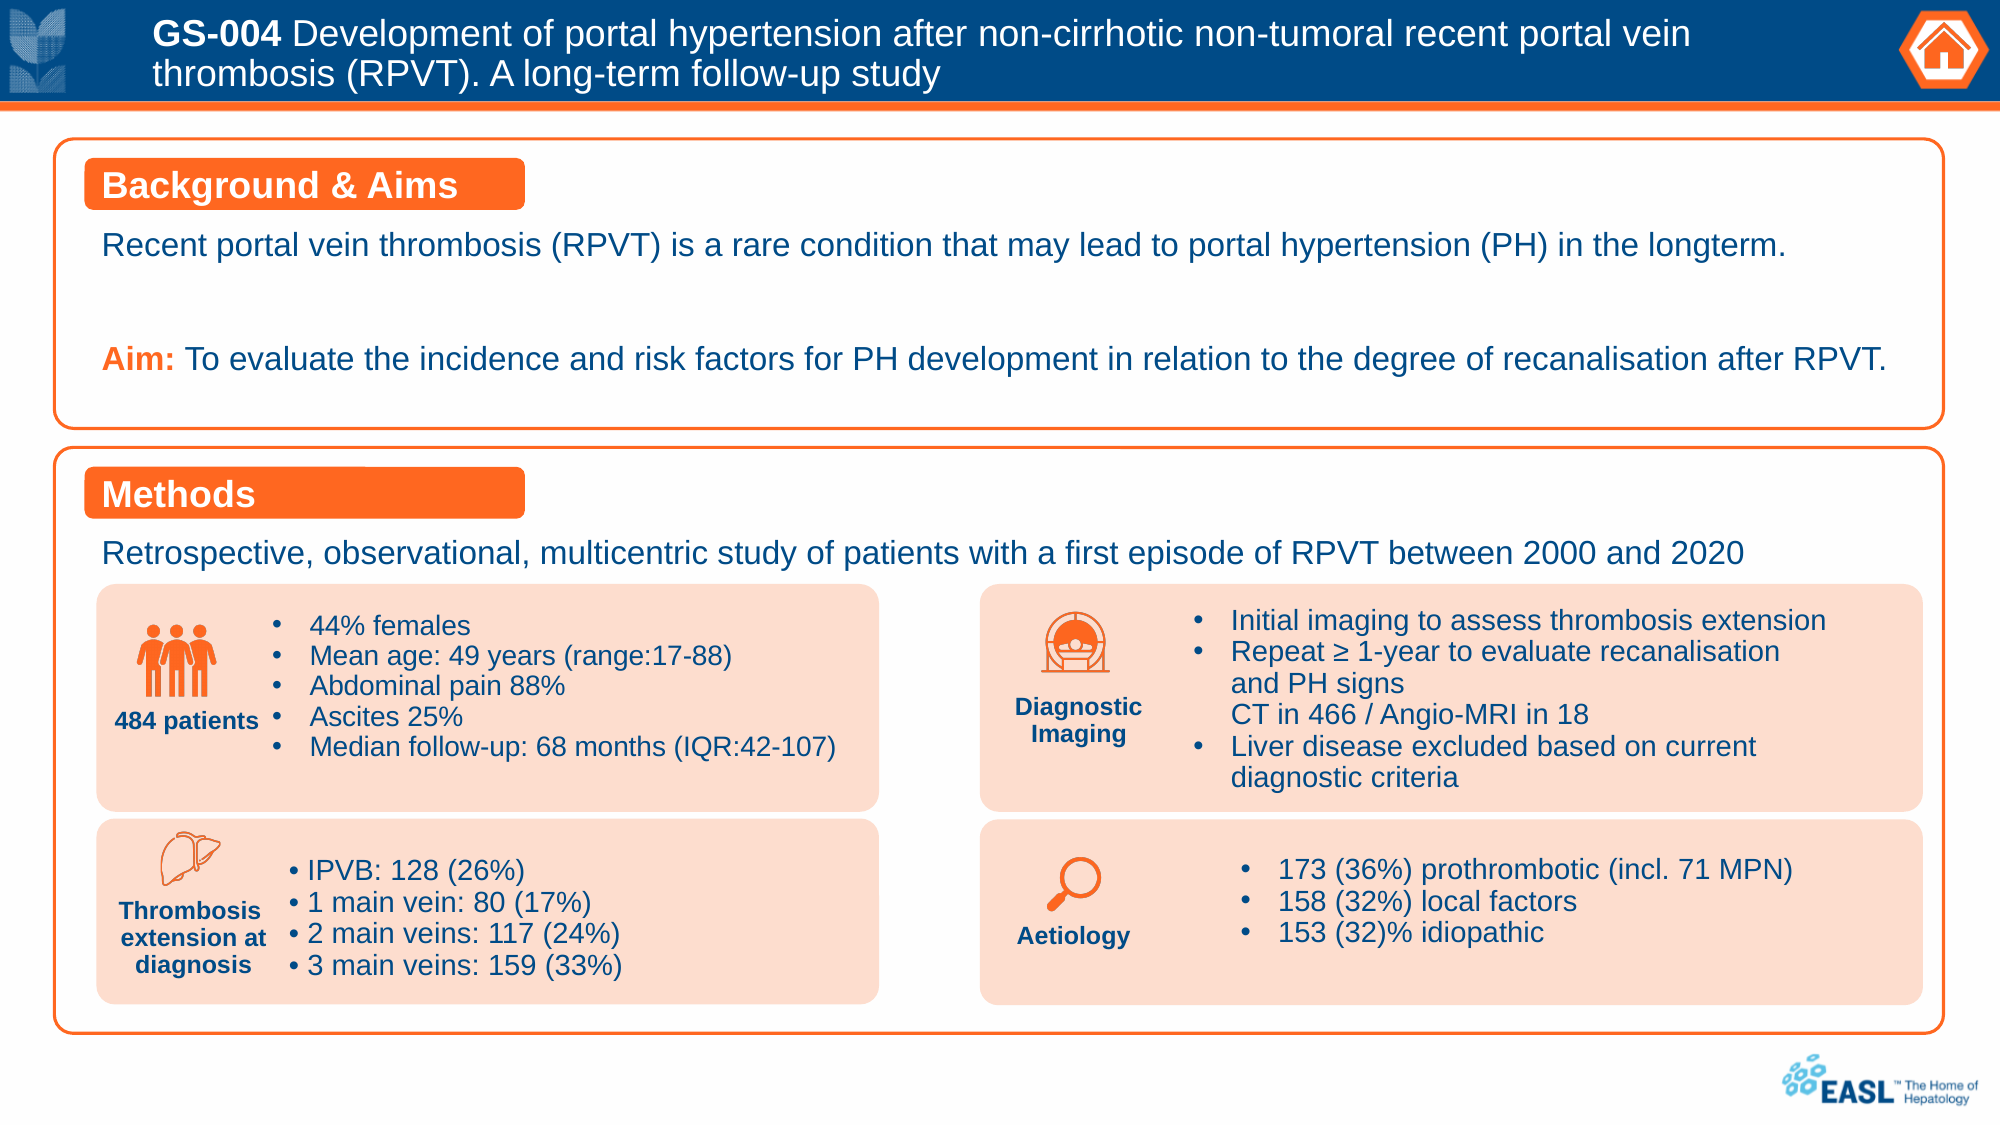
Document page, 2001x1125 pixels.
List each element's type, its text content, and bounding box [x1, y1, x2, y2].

text_box 44% females Mean age: 49 years (range:17-88) Abdominal pain 88% Ascites 25% Median follow-up: 68 months (IQR:42-107) [257, 603, 858, 809]
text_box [960, 851, 1187, 958]
text_box 173 (36%) prothrombotic (incl. 71 MPN) 158 (32%) local factors 153 (32)% idiopathic [1225, 847, 1883, 992]
text_box Retrospective, observational, multicentric study of patients with a first episode of RPVT between 2000 and 2020 [86, 528, 1841, 595]
text_box [52, 445, 1946, 1035]
text_box [160, 830, 221, 886]
text_box 484 patients [54, 700, 257, 759]
text_box [978, 817, 1925, 1007]
text_box [94, 582, 881, 814]
title GS-004 Development of portal hypertension after non-cirrhotic non-tumoral recent portal vein thrombosis (RPVT). A long-term follow-up study [137, 0, 1863, 123]
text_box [979, 583, 1924, 817]
text_box [52, 137, 1946, 431]
picture [0, 0, 2000, 1125]
text_box • IPVB: 128 (26%) • 1 main vein: 80 (17%) • 2 main veins: 117 (24%) • 3 main veins: 159 (33%) [273, 848, 753, 988]
text_box Thrombosis extension at diagnosis [60, 890, 273, 981]
